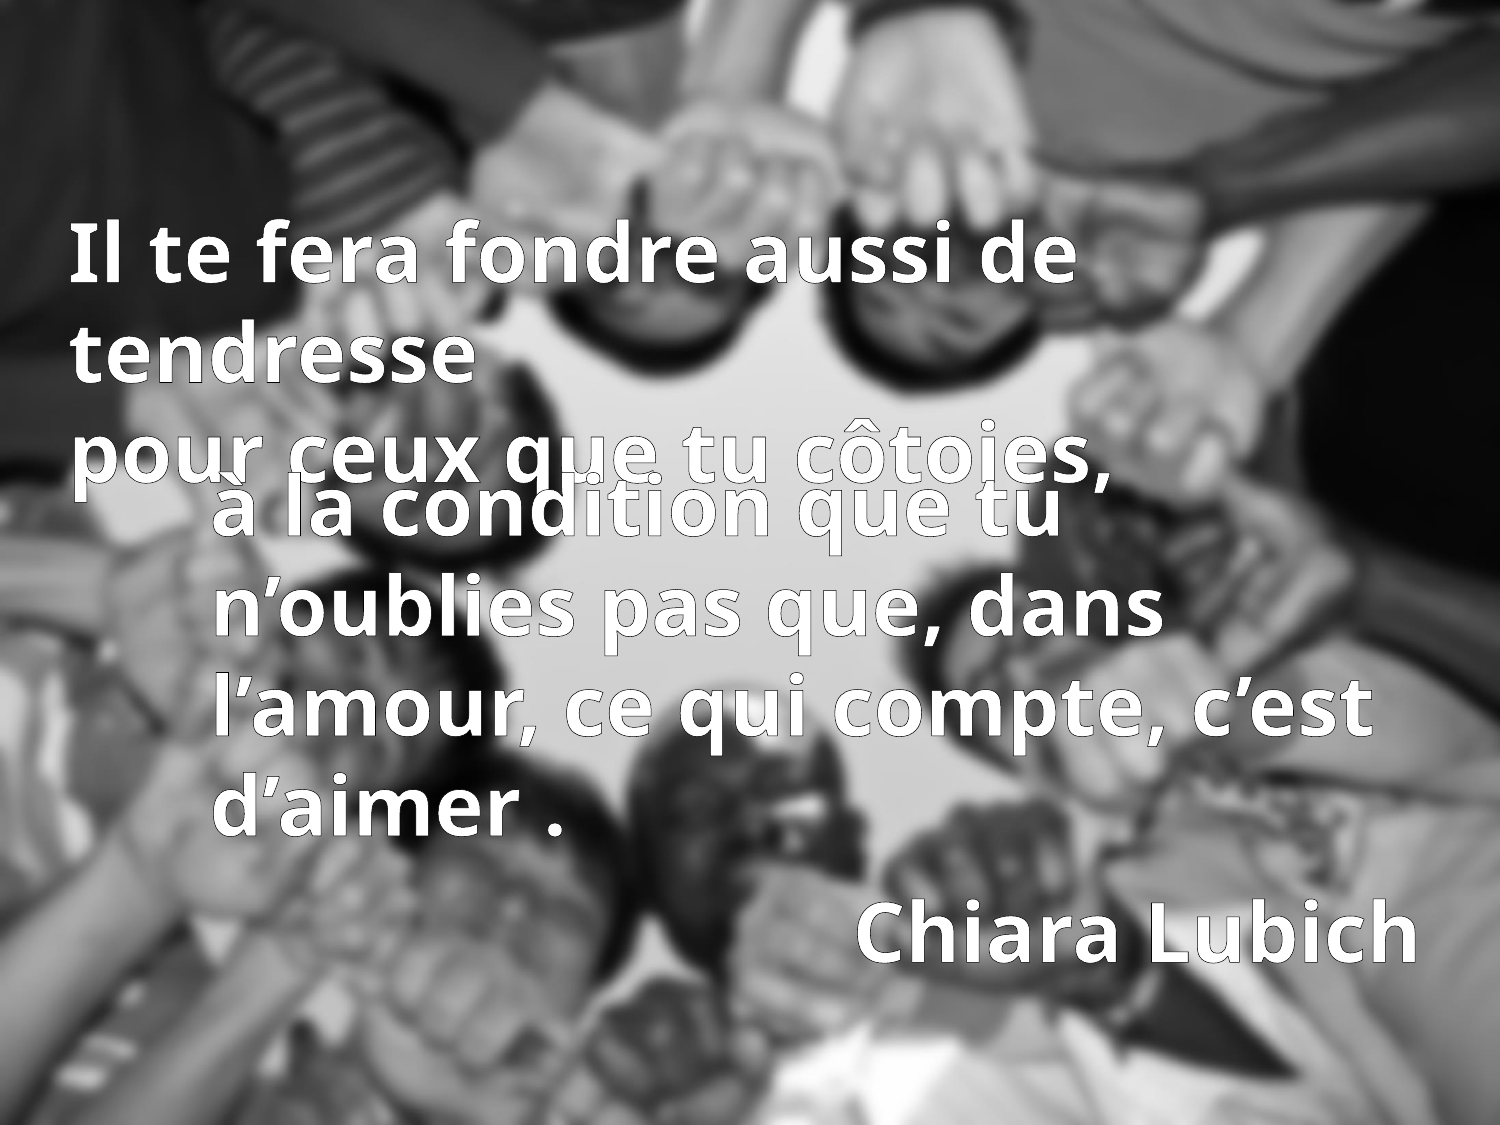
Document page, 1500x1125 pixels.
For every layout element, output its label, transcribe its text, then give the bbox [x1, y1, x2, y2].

picture [0, 0, 1500, 1125]
text_box à la condition que tu n’oublies pas que, dans l’amour, ce qui compte, c’est d’aimer . [194, 445, 1412, 860]
text_box Il te fera fondre aussi de tendresse pour ceux que tu côtoies, [53, 191, 1459, 507]
text_box Chiara Lubich [420, 871, 1437, 987]
